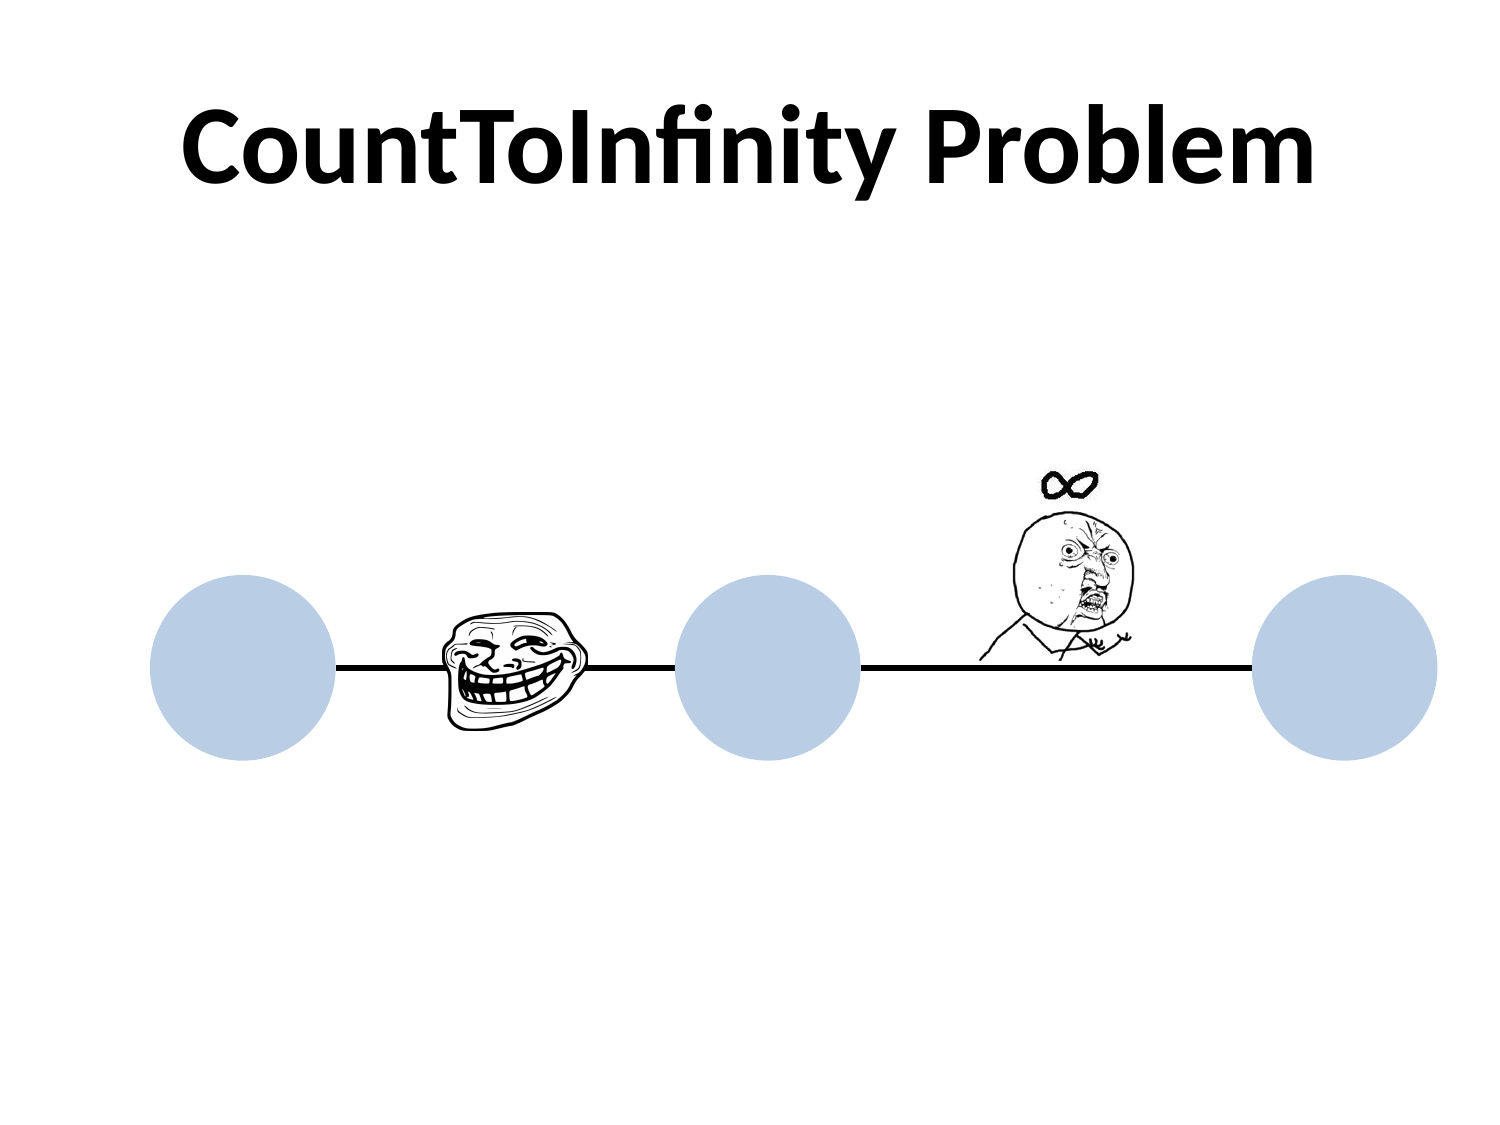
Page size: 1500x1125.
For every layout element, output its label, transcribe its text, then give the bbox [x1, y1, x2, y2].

title Count­To­Infinity Problem [75, 45, 1425, 233]
picture [978, 509, 1138, 663]
text_box [672, 572, 863, 763]
text_box [1249, 572, 1440, 763]
picture [1037, 462, 1102, 505]
picture [442, 612, 588, 731]
text_box [147, 572, 338, 763]
